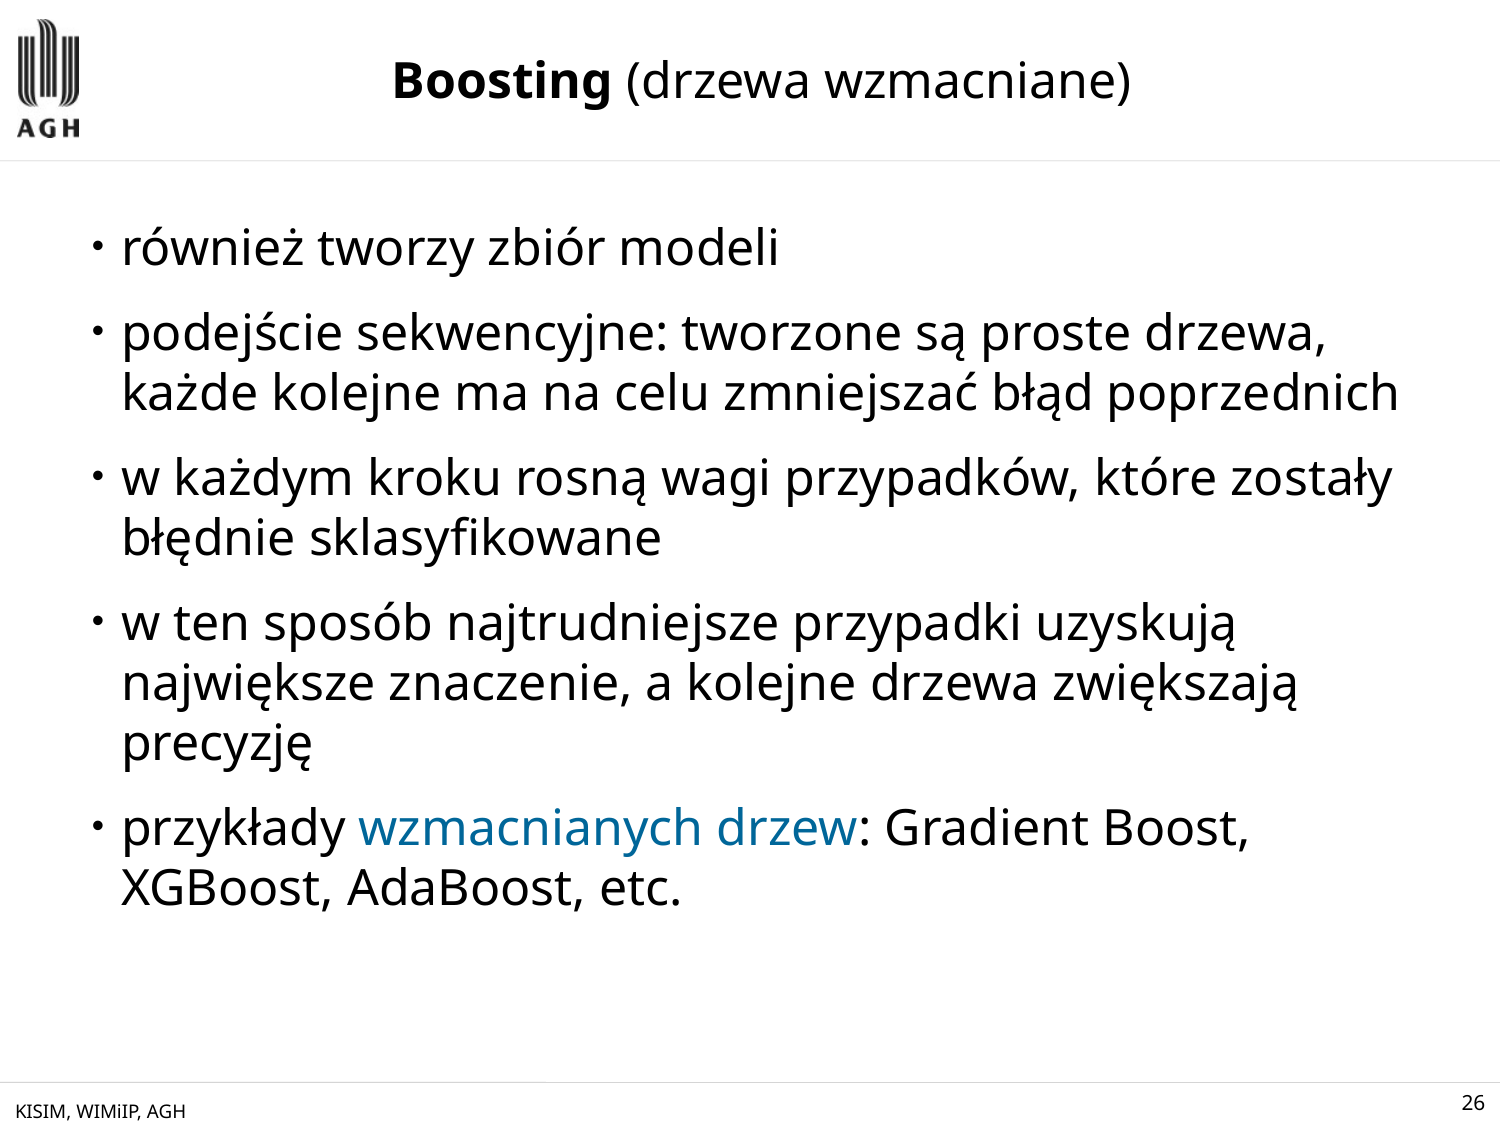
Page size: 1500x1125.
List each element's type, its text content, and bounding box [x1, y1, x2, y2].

footer KISIM, WIMiIP, AGH [0, 1092, 476, 1125]
list również tworzy zbiór modeli podejście sekwencyjne: tworzone są proste drzewa, każde kolejne ma na celu zmniejszać błąd poprzednich w każdym kroku rosną wagi przypadków, które zostały błędnie sklasyfikowane w ten sposób najtrudniejsze przypadki uzyskują największe znaczenie, a kolejne drzewa zwiększają precyzję przykłady wzmacnianych drzew: Gradient Boost, XGBoost, AdaBoost, etc. [76, 207, 1428, 1048]
picture [17, 19, 79, 138]
title Boosting (drzewa wzmacniane) [147, 30, 1377, 126]
